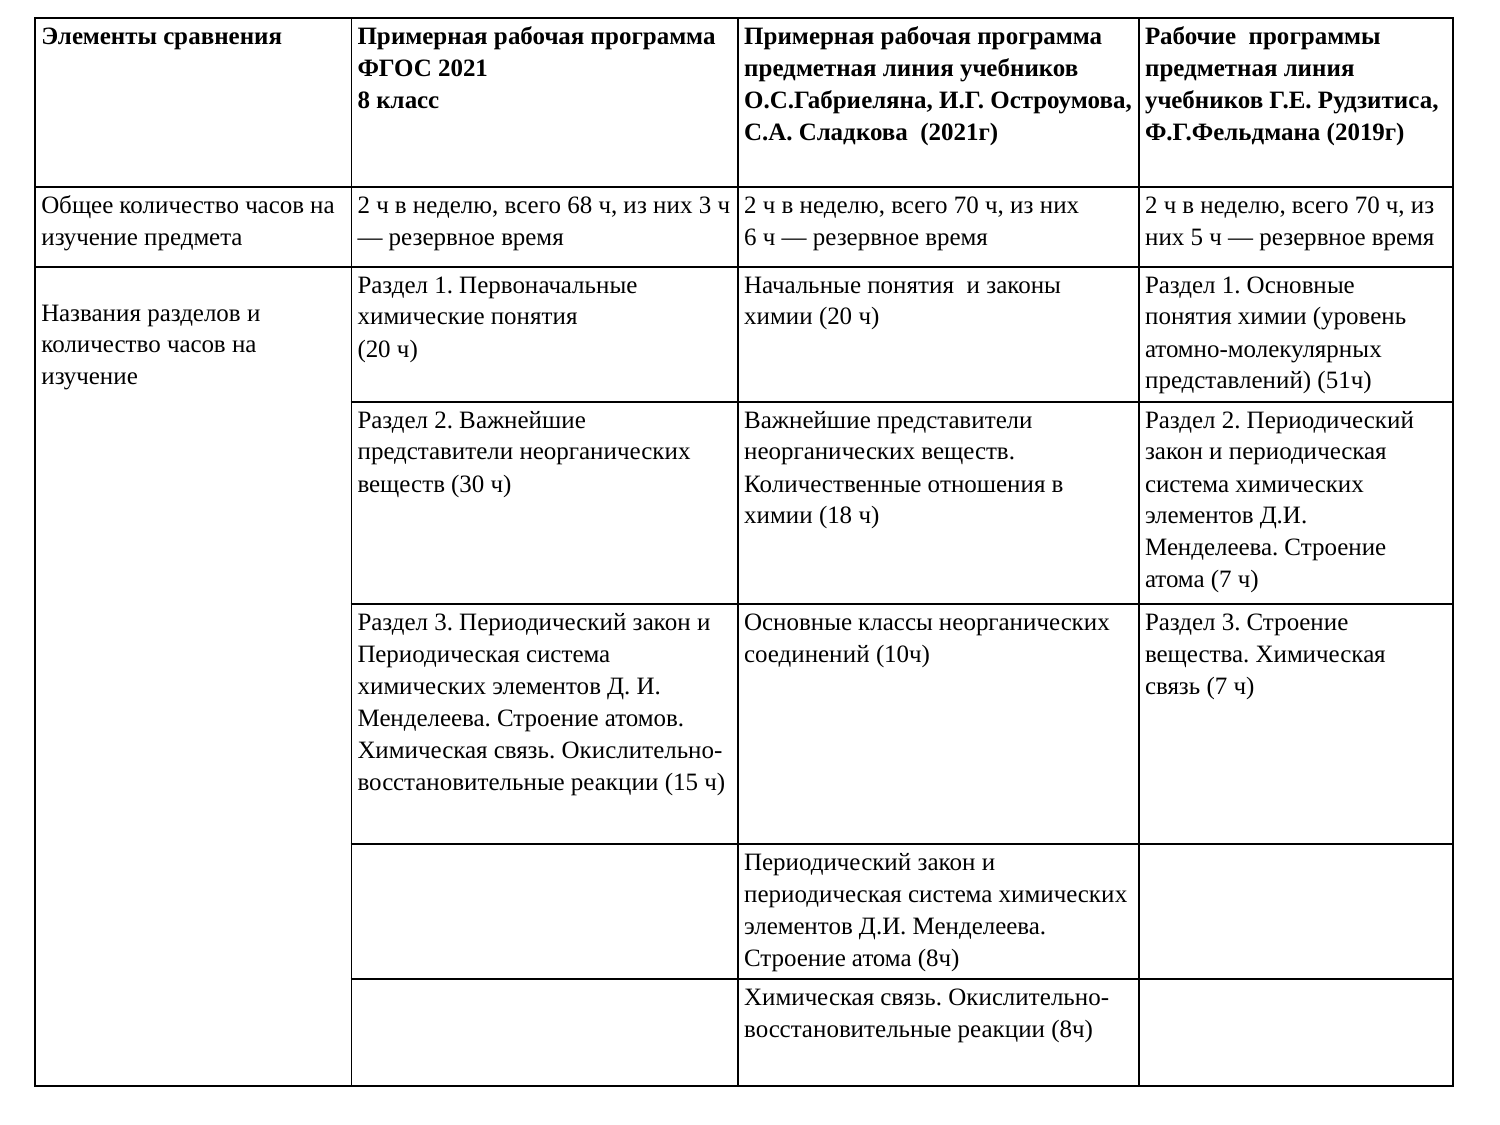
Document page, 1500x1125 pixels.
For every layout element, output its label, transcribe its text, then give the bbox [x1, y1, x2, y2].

table_cell 2 ч в неделю, всего 68 ч, из них 3 ч — резервное время [352, 188, 737, 266]
table_cell Основные классы неорганических соединений (10ч) [739, 605, 1138, 843]
table_cell [1140, 845, 1452, 978]
table_cell 2 ч в неделю, всего 70 ч, из них 5 ч — резервное время [1140, 188, 1452, 266]
table_cell Раздел 2. Важнейшие представители неорганических веществ (30 ч) [352, 403, 737, 603]
table_cell [1140, 980, 1452, 1085]
table_cell Раздел 1. Первоначальные химические понятия (20 ч) [352, 268, 737, 401]
table_header Рабочие программы предметная линия учебников Г.Е. Рудзитиса, Ф.Г.Фельдмана (2019г) [1140, 19, 1452, 186]
table_cell [352, 980, 737, 1085]
table_cell Названия разделов и количество часов на изучение [36, 268, 351, 1085]
table_cell Раздел 1. Основные понятия химии (уровень атомно-молекулярных представлений) (51ч) [1140, 268, 1452, 401]
table_cell [352, 845, 737, 978]
table_cell Раздел 3. Строение вещества. Химическая связь (7 ч) [1140, 605, 1452, 843]
table_cell Химическая связь. Окислительно-восстановительные реакции (8ч) [739, 980, 1138, 1085]
table_header Элементы сравнения [36, 19, 351, 186]
table_cell Начальные понятия и законы химии (20 ч) [739, 268, 1138, 401]
table_header Примерная рабочая программа предметная линия учебников О.С.Габриеляна, И.Г. Остроумова, С.А. Сладкова (2021г) [739, 19, 1138, 186]
table_cell Важнейшие представители неорганических веществ. Количественные отношения в химии (18 ч) [739, 403, 1138, 603]
table_cell Раздел 2. Периодический закон и периодическая система химических элементов Д.И. Менделеева. Строение атома (7 ч) [1140, 403, 1452, 603]
table_header Примерная рабочая программа ФГОС 2021 8 класс [352, 19, 737, 186]
table_cell Общее количество часов на изучение предмета [36, 188, 351, 266]
table_cell Раздел 3. Периодический закон и Периодическая система химических элементов Д. И. Менделеева. Строение атомов. Химическая связь. Окислительно-восстановительные реакции (15 ч) [352, 605, 737, 843]
table_cell Периодический закон и периодическая система химических элементов Д.И. Менделеева. Строение атома (8ч) [739, 845, 1138, 978]
table_cell 2 ч в неделю, всего 70 ч, из них 6 ч — резервное время [739, 188, 1138, 266]
